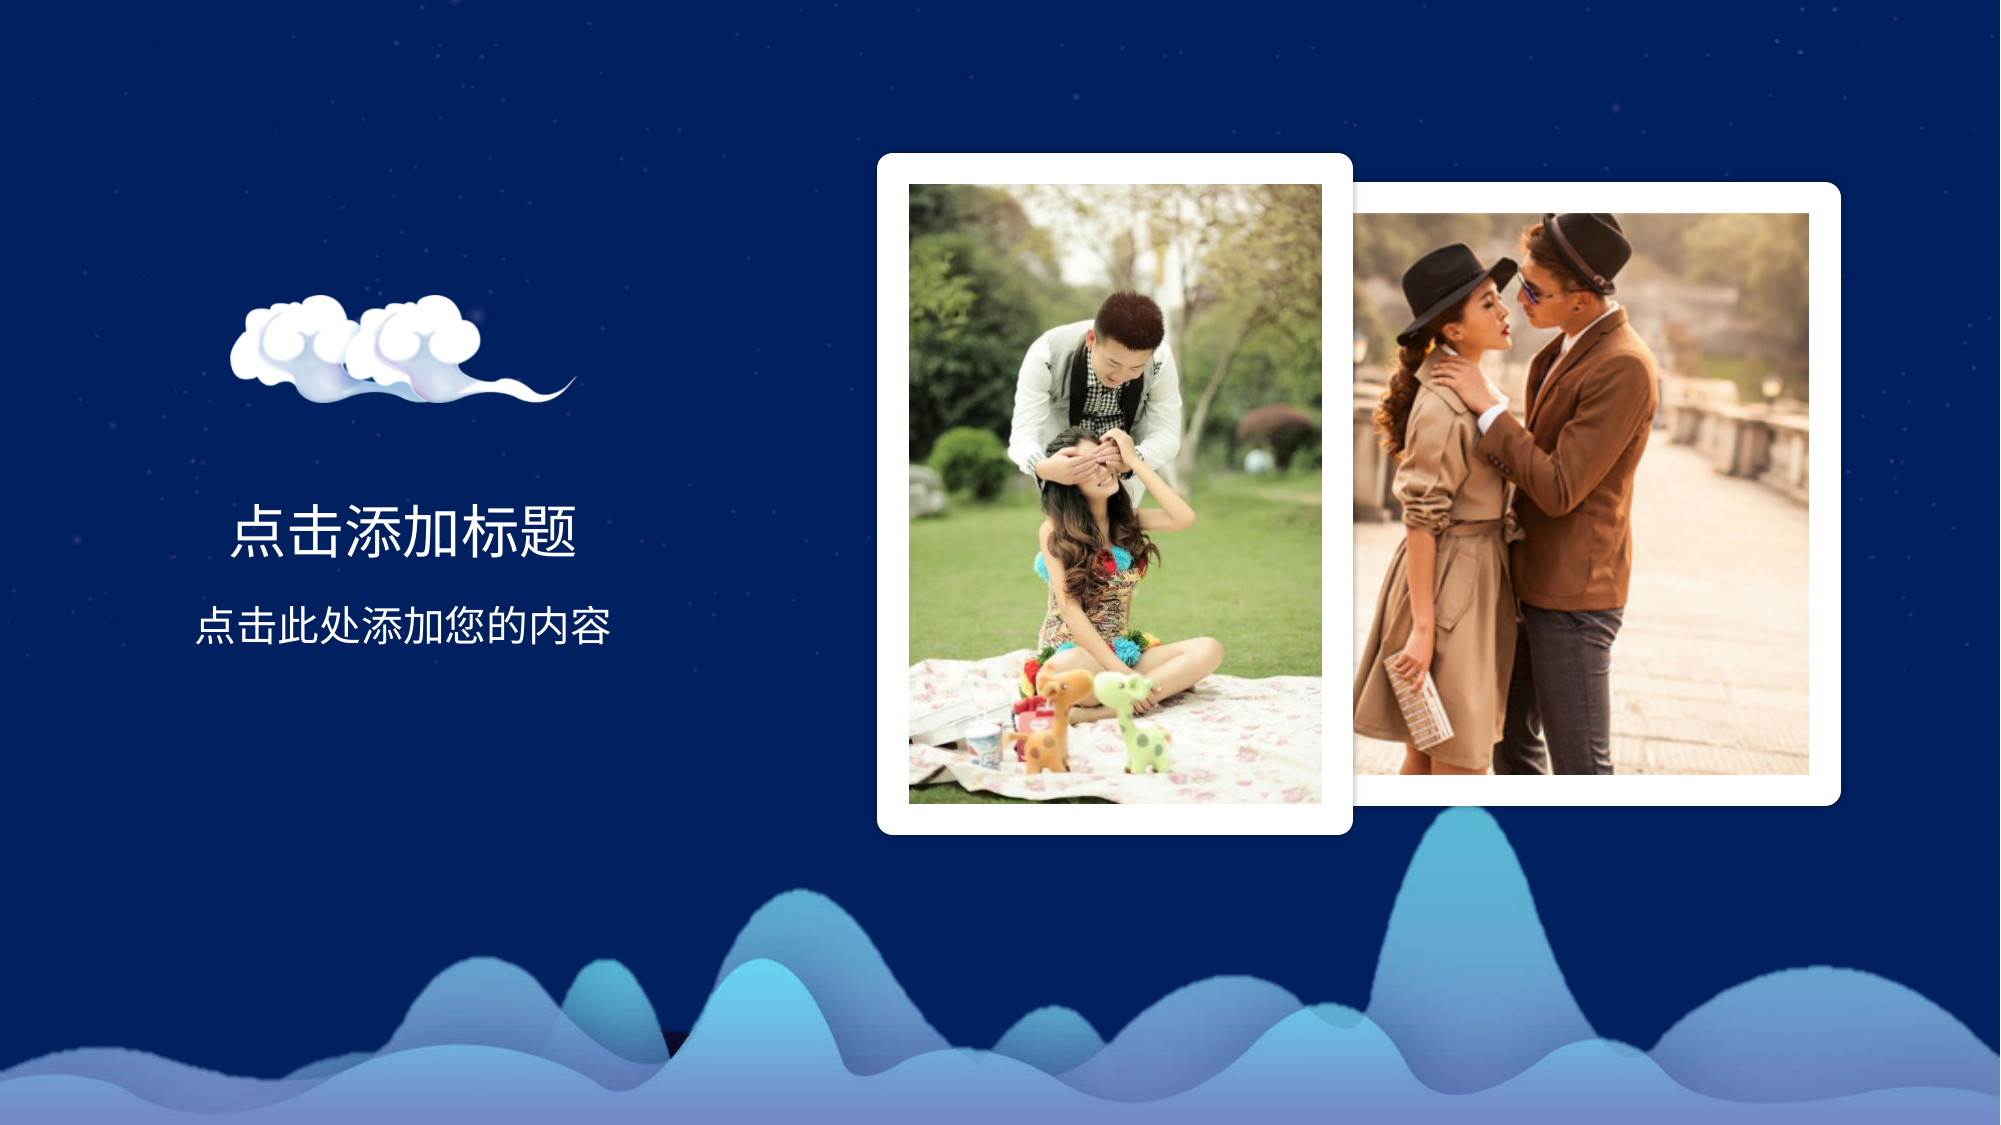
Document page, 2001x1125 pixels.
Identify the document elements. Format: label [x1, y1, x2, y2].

text_box [97, 487, 710, 717]
picture [0, 0, 2000, 1125]
